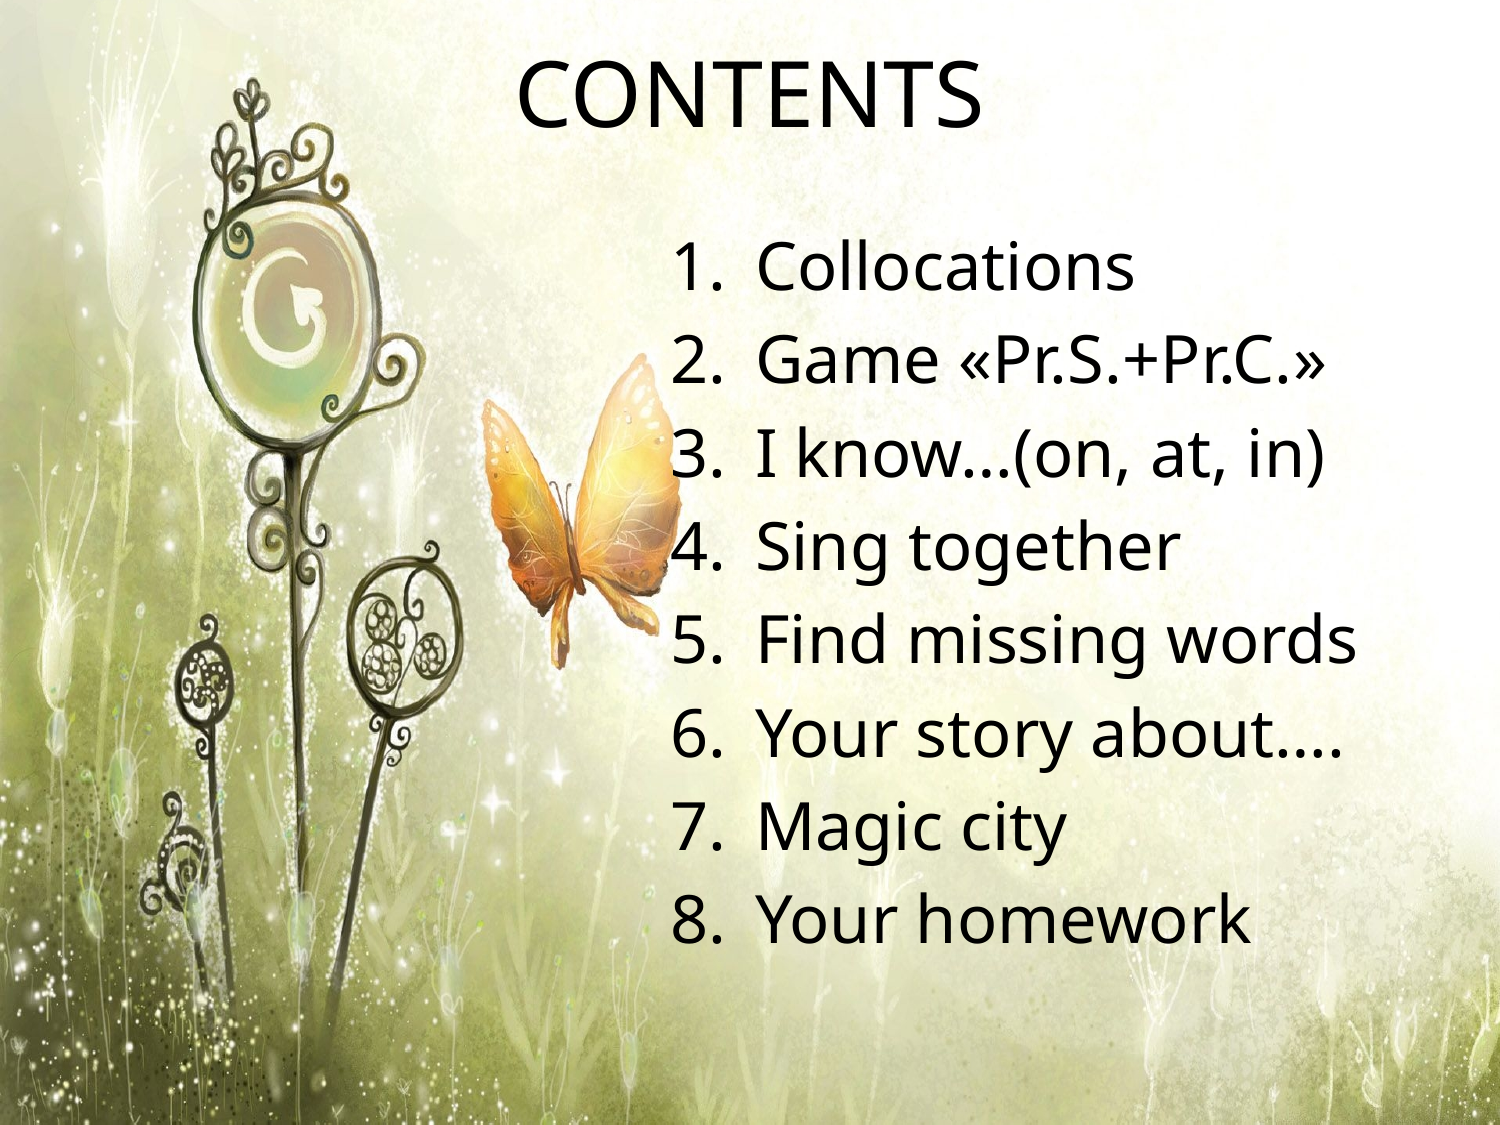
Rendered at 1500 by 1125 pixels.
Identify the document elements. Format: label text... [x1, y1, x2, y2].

picture [0, 0, 1500, 1125]
list Collocations Game «Pr.S.+Pr.C.» I know…(on, at, in) Sing together Find missing words Your story about…. Magic city Your homework [655, 216, 1403, 1005]
title CONTENTS [75, 8, 1425, 173]
